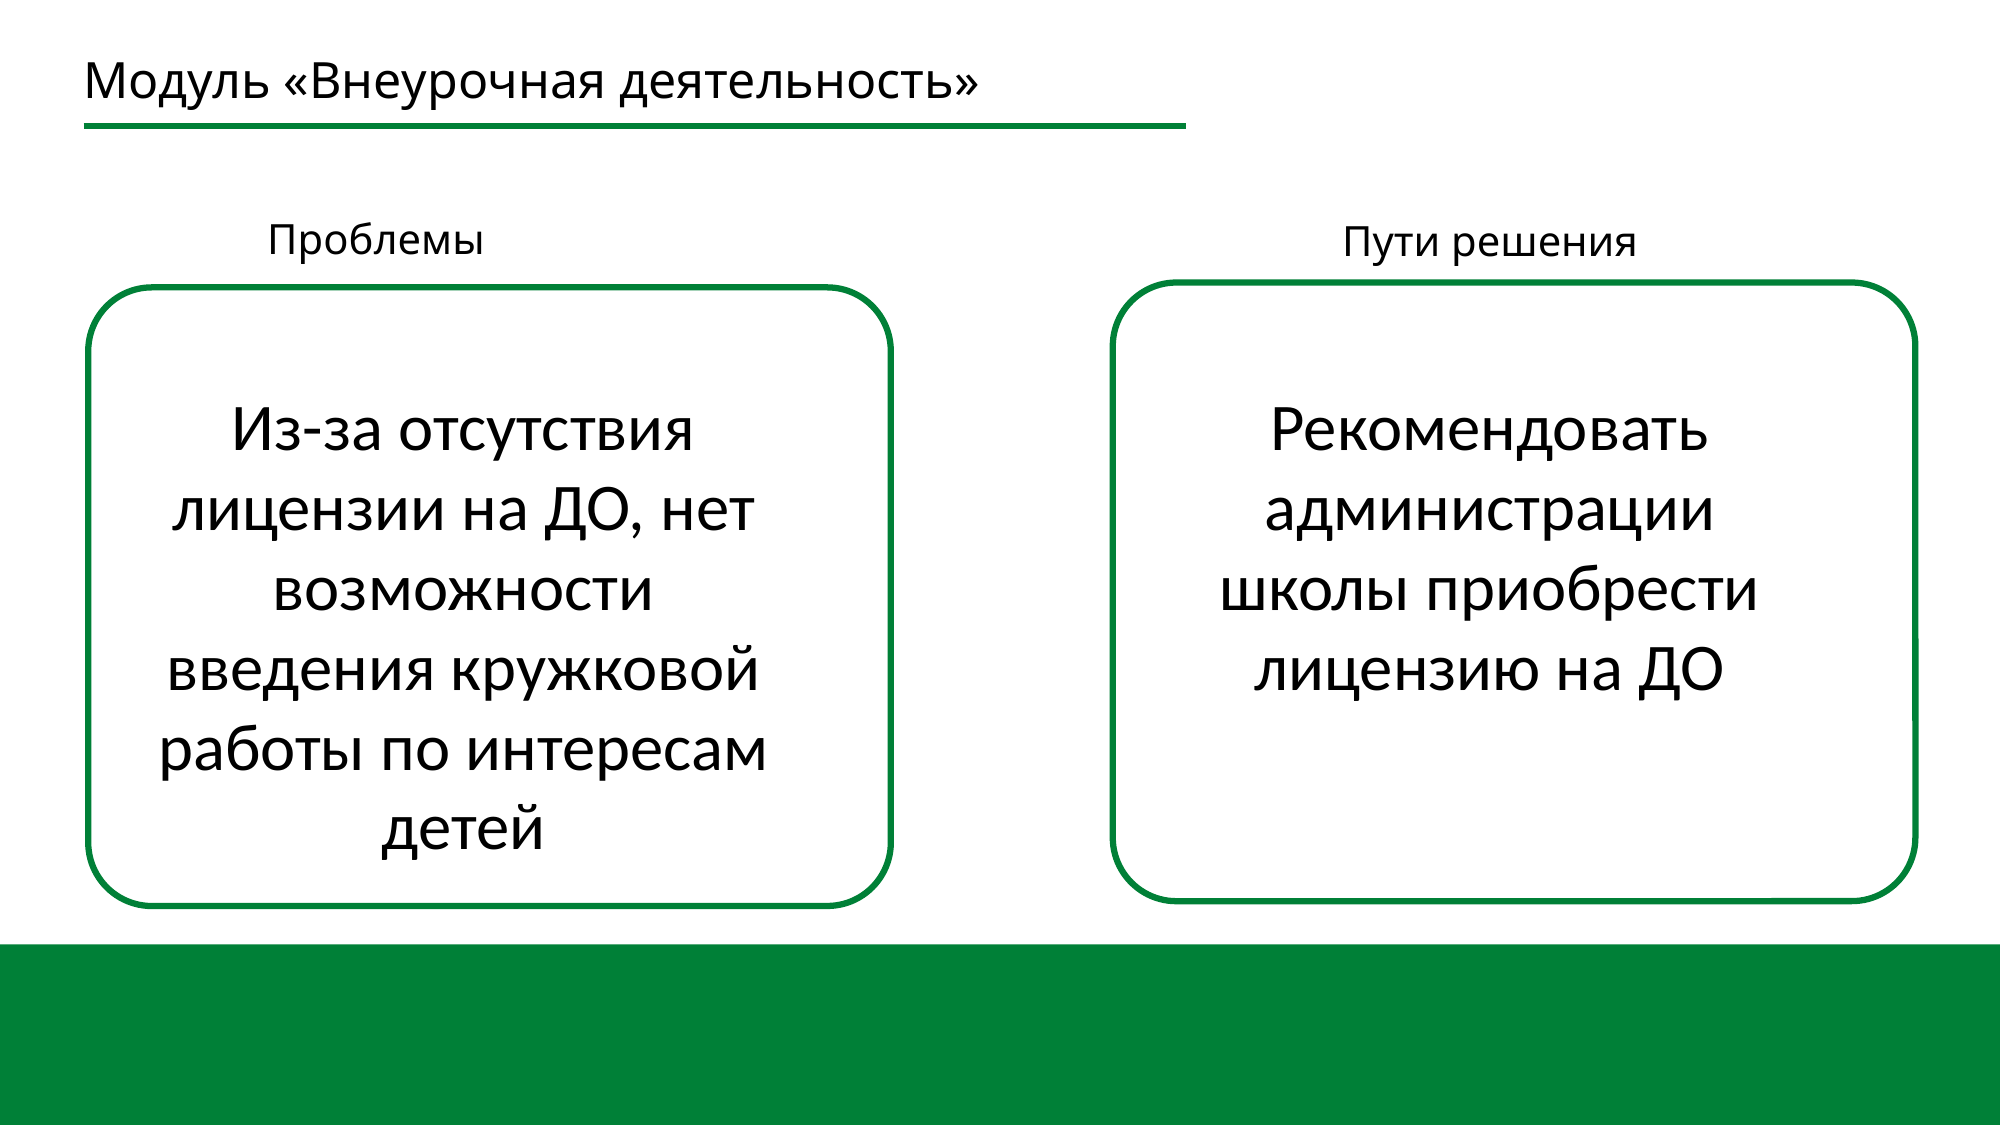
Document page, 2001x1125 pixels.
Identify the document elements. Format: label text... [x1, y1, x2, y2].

text_box [0, 943, 2000, 1125]
text_box Из-за отсутствия лицензии на ДО, нет возможности введения кружковой работы по интересам детей [126, 376, 801, 871]
text_box Пути решения [1322, 220, 1658, 266]
text_box [87, 286, 892, 908]
text_box [1111, 281, 1917, 903]
text_box Проблемы [208, 218, 544, 264]
text_box Модуль «Внеурочная деятельность» [68, 40, 1216, 116]
text_box Рекомендовать администрации школы приобрести лицензию на ДО [1152, 376, 1827, 711]
